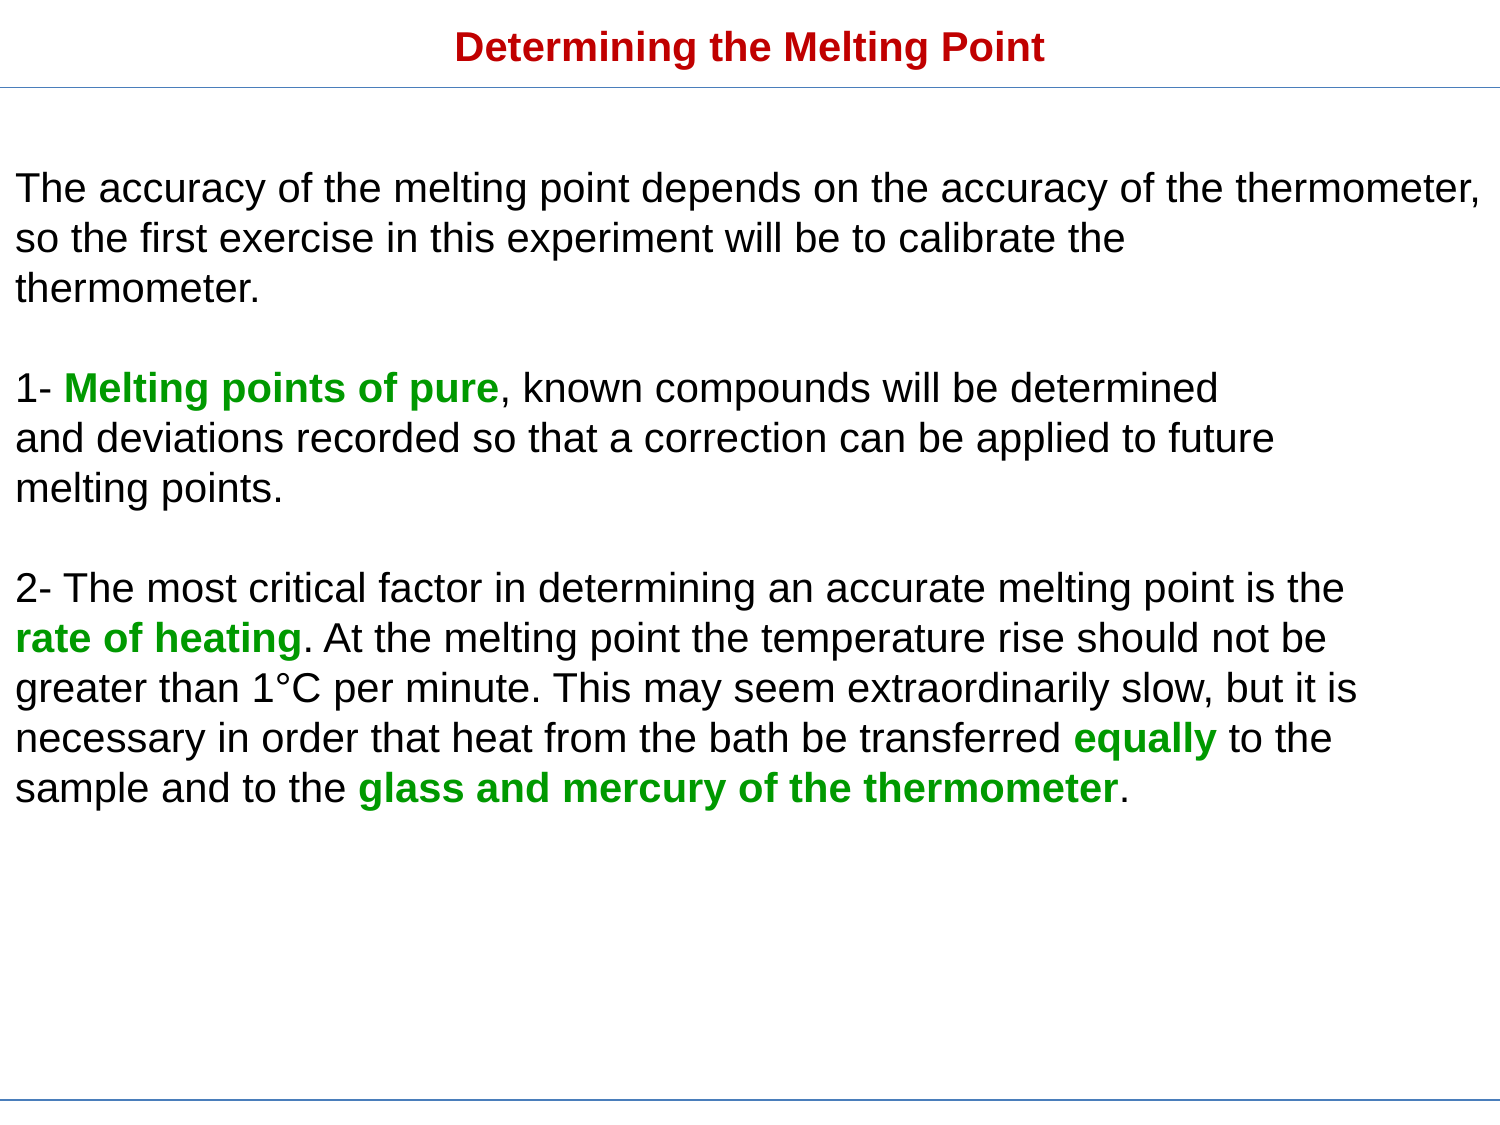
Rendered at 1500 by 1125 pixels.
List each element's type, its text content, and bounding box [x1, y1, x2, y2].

text_box The accuracy of the melting point depends on the accuracy of the thermometer, so the first exercise in this experiment will be to calibrate the thermometer. 1- Melting points of pure, known compounds will be determined and deviations recorded so that a correction can be applied to future melting points. 2- The most critical factor in determining an accurate melting point is the rate of heating. At the melting point the temperature rise should not be greater than 1°C per minute. This may seem extraordinarily slow, but it is necessary in order that heat from the bath be transferred equally to the sample and to the glass and mercury of the thermometer. [0, 153, 1500, 819]
text_box Determining the Melting Point [0, 12, 1500, 78]
